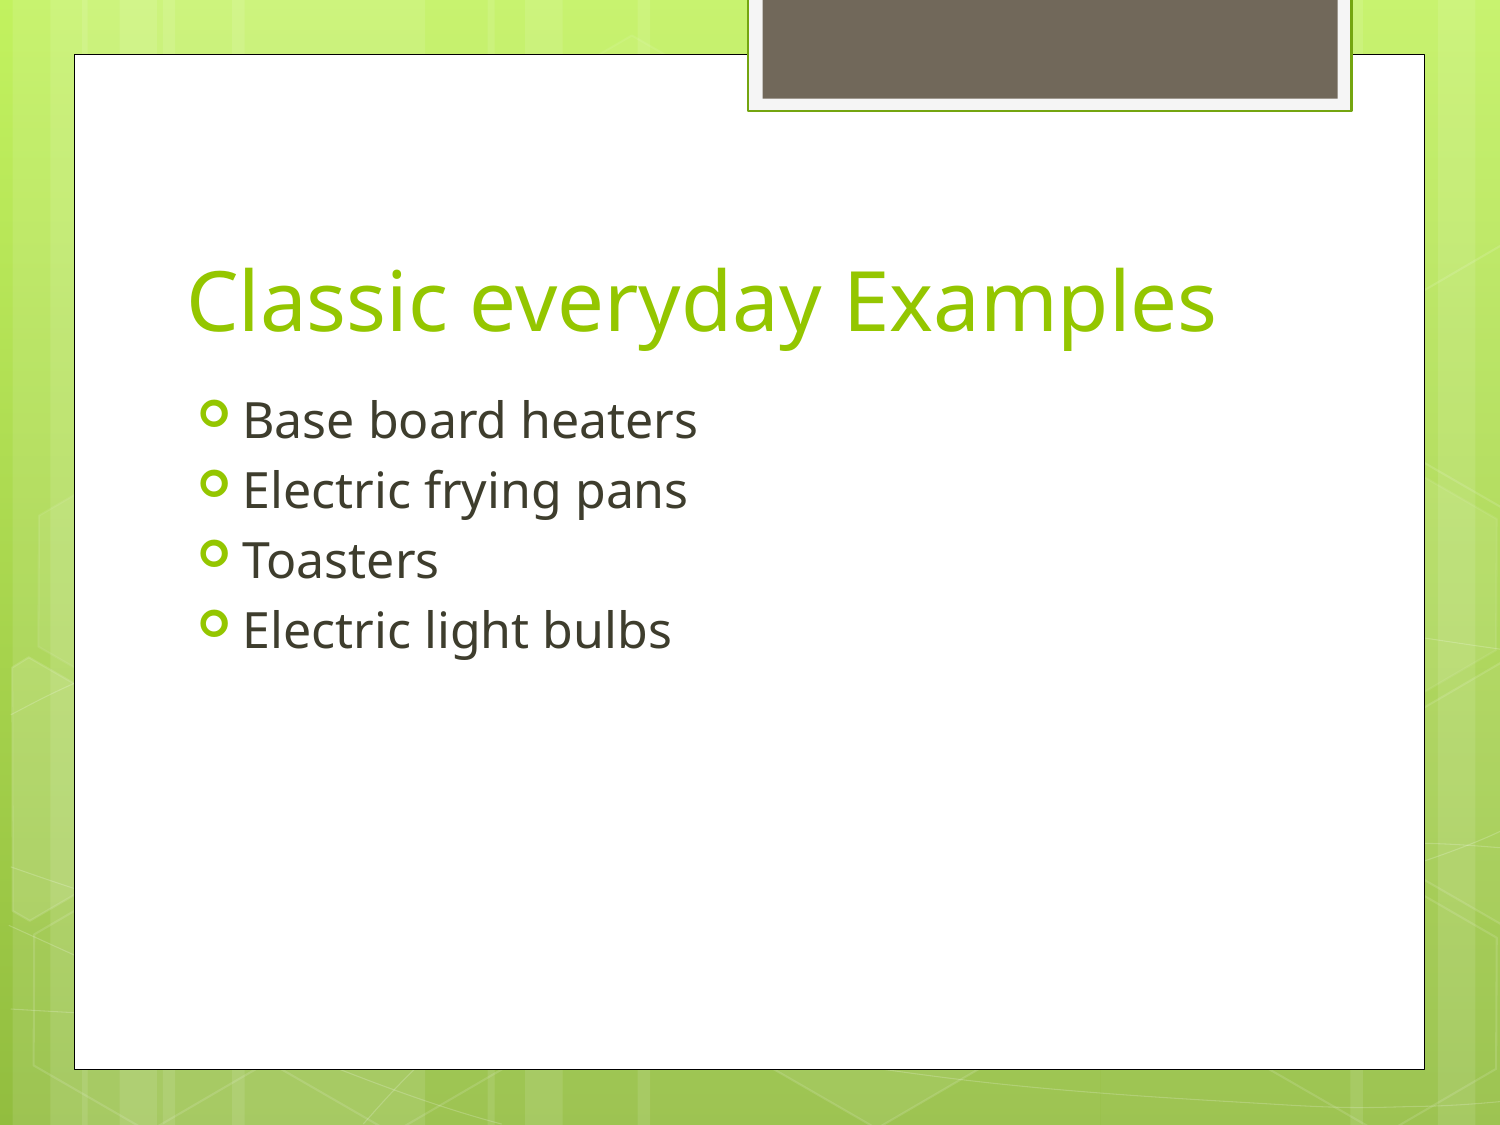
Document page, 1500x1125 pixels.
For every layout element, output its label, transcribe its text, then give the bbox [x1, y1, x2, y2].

list Base board heaters Electric frying pans Toasters Electric light bulbs [171, 381, 1283, 957]
title Classic everyday Examples [171, 168, 1324, 357]
